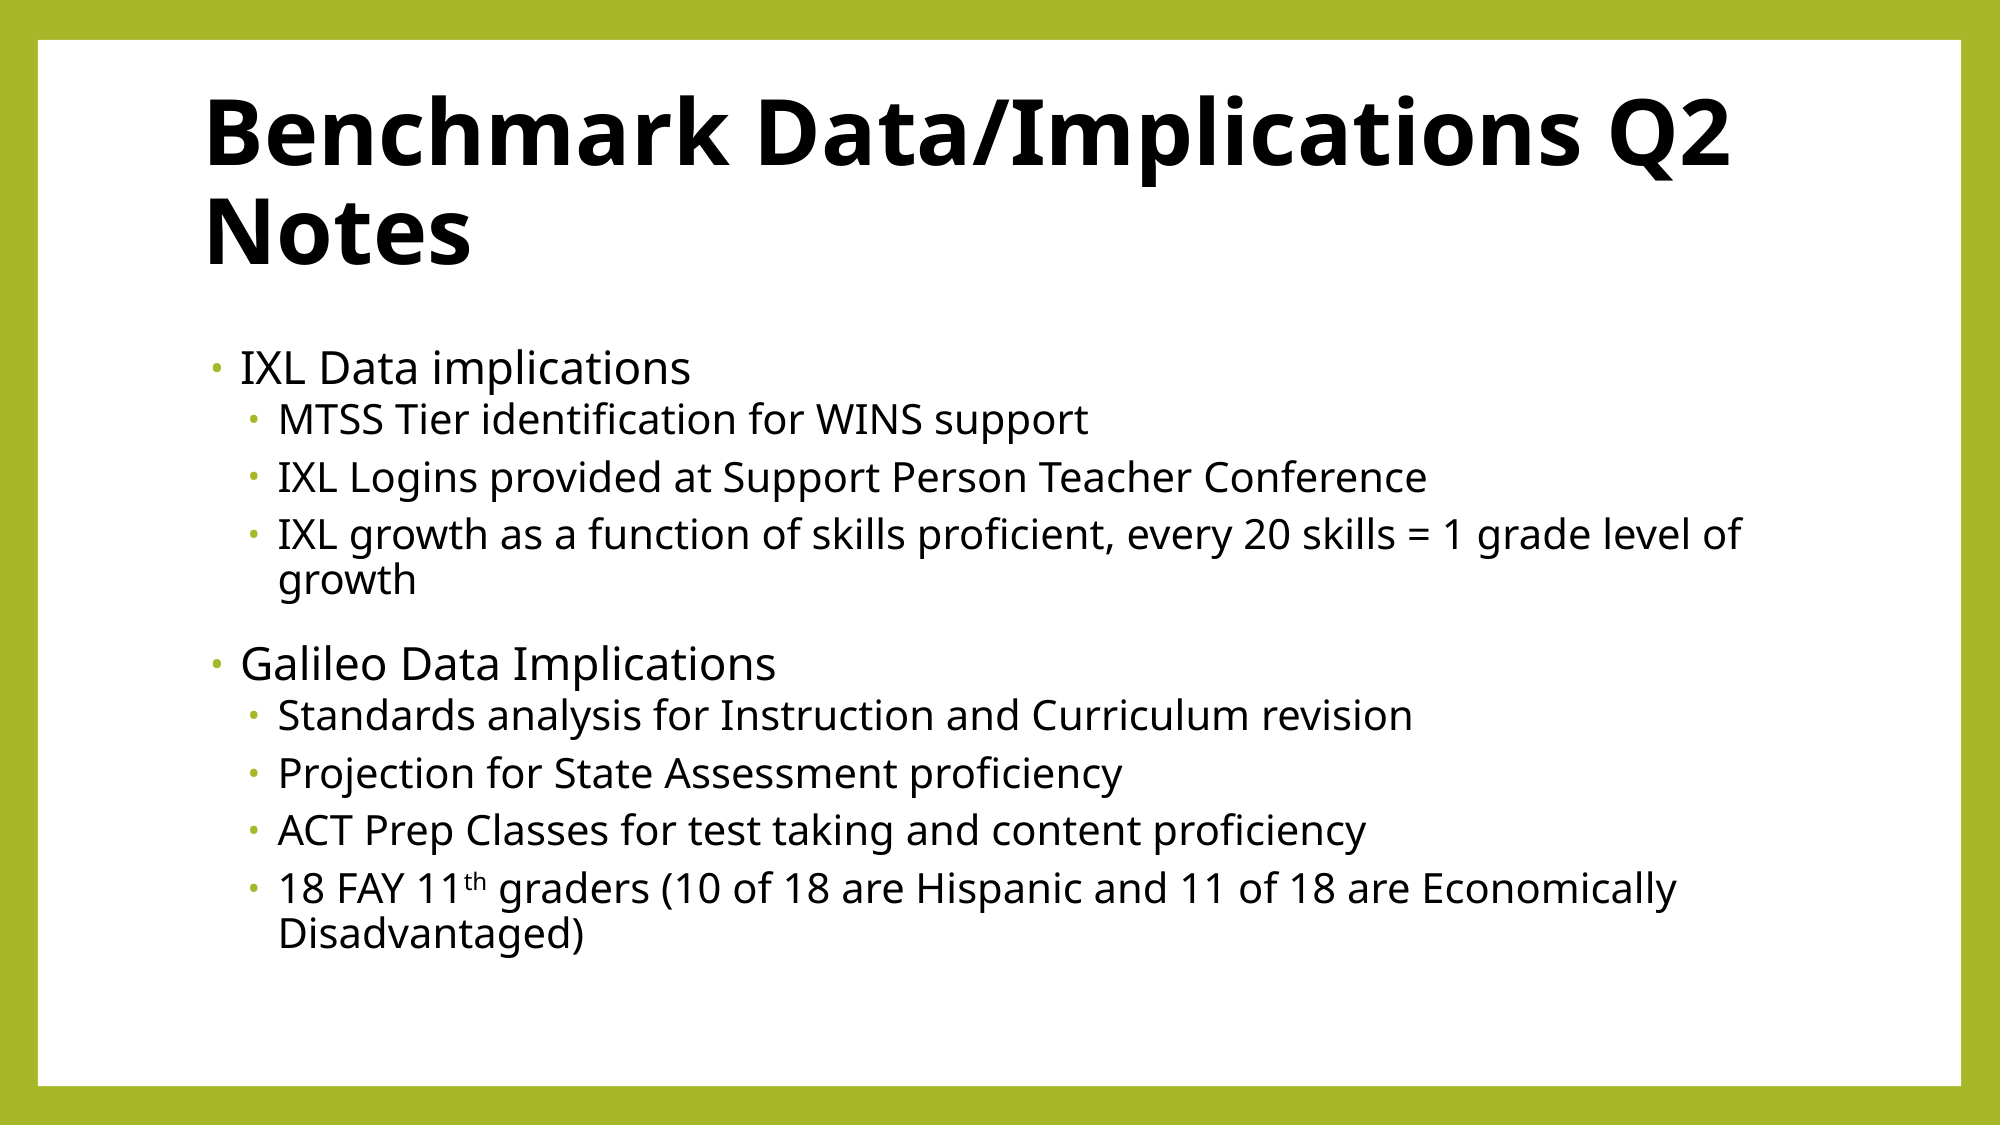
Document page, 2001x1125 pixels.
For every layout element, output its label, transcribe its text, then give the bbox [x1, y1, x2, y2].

list IXL Data implications MTSS Tier identification for WINS support IXL Logins provided at Support Person Teacher Conference IXL growth as a function of skills proficient, every 20 skills = 1 grade level of growth Galileo Data Implications Standards analysis for Instruction and Curriculum revision Projection for State Assessment proficiency ACT Prep Classes for test taking and content proficiency 18 FAY 11th graders (10 of 18 are Hispanic and 11 of 18 are Economically Disadvantaged) [187, 337, 1882, 1009]
title Benchmark Data/Implications Q2 Notes [187, 74, 1808, 297]
